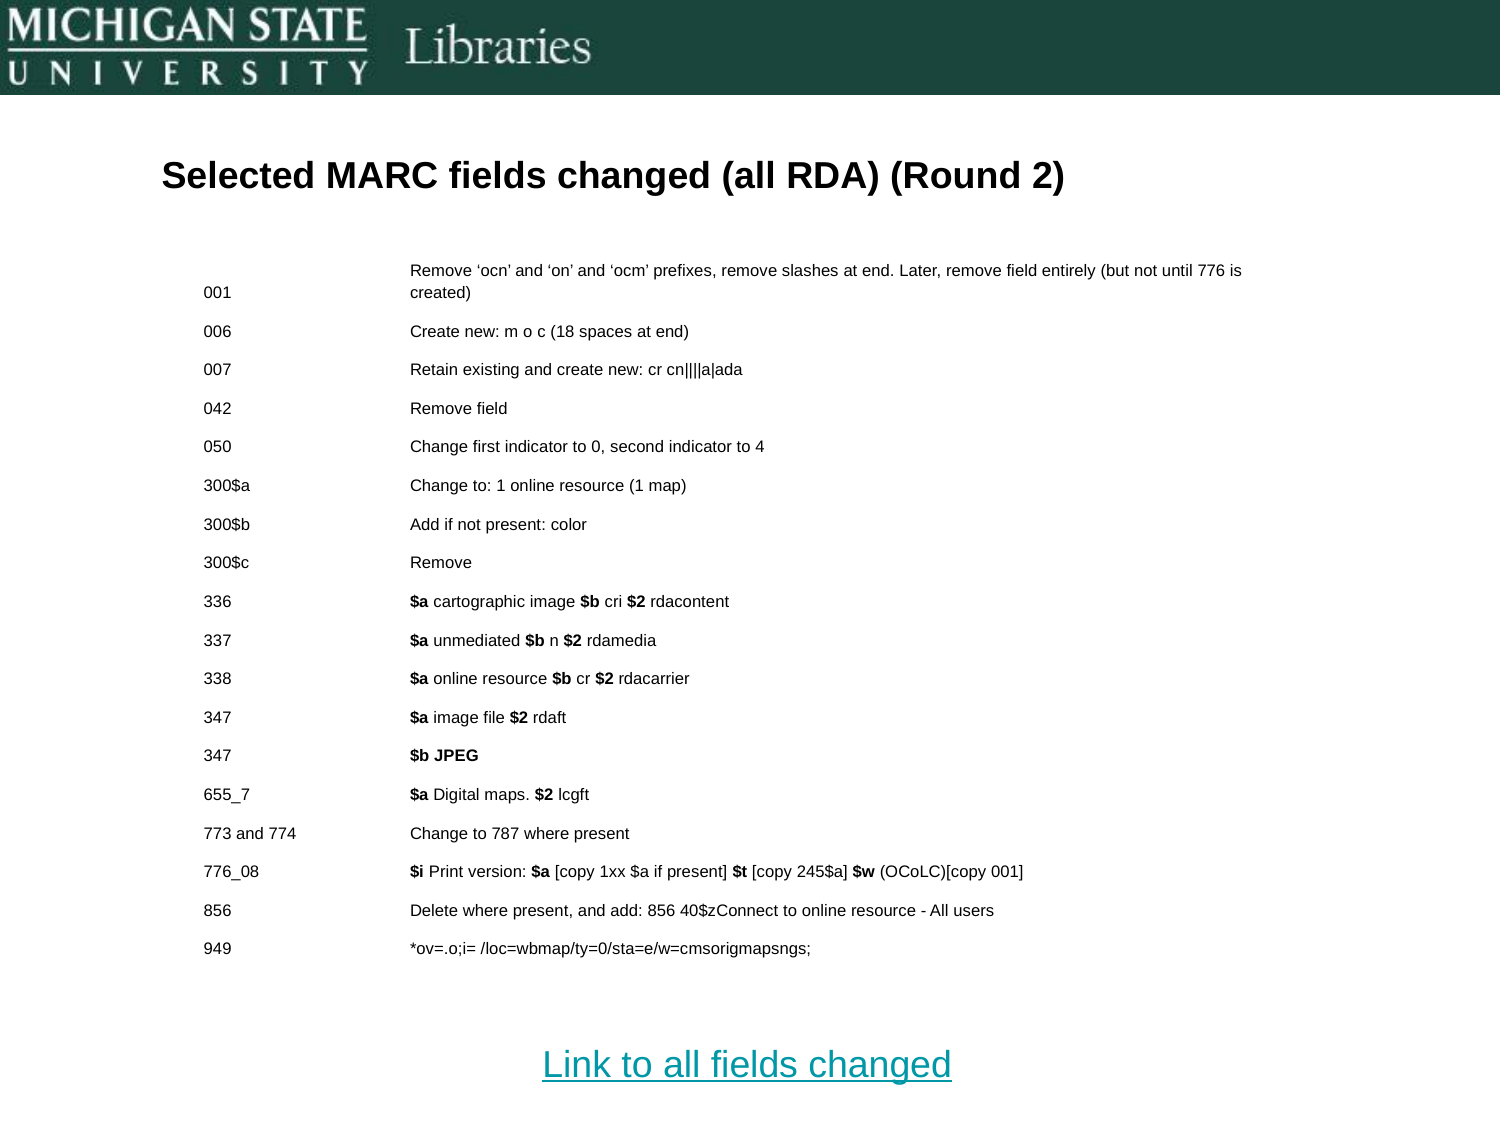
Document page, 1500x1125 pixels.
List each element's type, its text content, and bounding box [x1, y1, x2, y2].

table_cell $a image file $2 rdaft [407, 693, 1300, 730]
text_box Selected MARC fields changed (all RDA) (Round 2) [146, 135, 1354, 226]
table_cell Create new: m o c (18 spaces at end) [407, 307, 1300, 344]
picture [0, 0, 1500, 95]
table_cell 347 [200, 693, 405, 730]
table_cell 337 [200, 616, 405, 653]
table_cell 007 [200, 346, 405, 382]
table_cell $b JPEG [407, 732, 1300, 769]
table_cell 856 [200, 886, 405, 923]
table_header 001 [200, 240, 405, 305]
table_cell 949 [200, 925, 405, 962]
table_cell Retain existing and create new: cr cn||||a|ada [407, 346, 1300, 382]
text_box Link to all fields changed [379, 1024, 1115, 1077]
table_cell $a online resource $b cr $2 rdacarrier [407, 655, 1300, 691]
table_cell 300$c [200, 539, 405, 576]
table_cell 776_08 [200, 848, 405, 885]
table_cell $i Print version: $a [copy 1xx $a if present] $t [copy 245$a] $w (OCoLC)[copy 001] [407, 848, 1300, 885]
table_cell 300$a [200, 462, 405, 498]
table_header Remove ‘ocn’ and ‘on’ and ‘ocm’ prefixes, remove slashes at end. Later, remove field entirely (but not until 776 is created) [407, 240, 1300, 305]
table_cell 300$b [200, 500, 405, 537]
table_cell 336 [200, 577, 405, 614]
table_cell $a unmediated $b n $2 rdamedia [407, 616, 1300, 653]
table_cell Change first indicator to 0, second indicator to 4 [407, 423, 1300, 460]
table_cell Remove field [407, 384, 1300, 421]
table_cell Change to 787 where present [407, 809, 1300, 846]
table_cell Add if not present: color [407, 500, 1300, 537]
table_cell 773 and 774 [200, 809, 405, 846]
table_cell Delete where present, and add: 856 40$zConnect to online resource - All users [407, 886, 1300, 923]
table_cell $a cartographic image $b cri $2 rdacontent [407, 577, 1300, 614]
table_cell 338 [200, 655, 405, 691]
table_cell 347 [200, 732, 405, 769]
table_cell 006 [200, 307, 405, 344]
table_cell 042 [200, 384, 405, 421]
table_cell Change to: 1 online resource (1 map) [407, 462, 1300, 498]
table_cell 050 [200, 423, 405, 460]
table_cell $a Digital maps. $2 lcgft [407, 770, 1300, 807]
table_cell 655_7 [200, 770, 405, 807]
table_cell Remove [407, 539, 1300, 576]
table_cell *ov=.o;i= /loc=wbmap/ty=0/sta=e/w=cmsorigmapsngs; [407, 925, 1300, 962]
